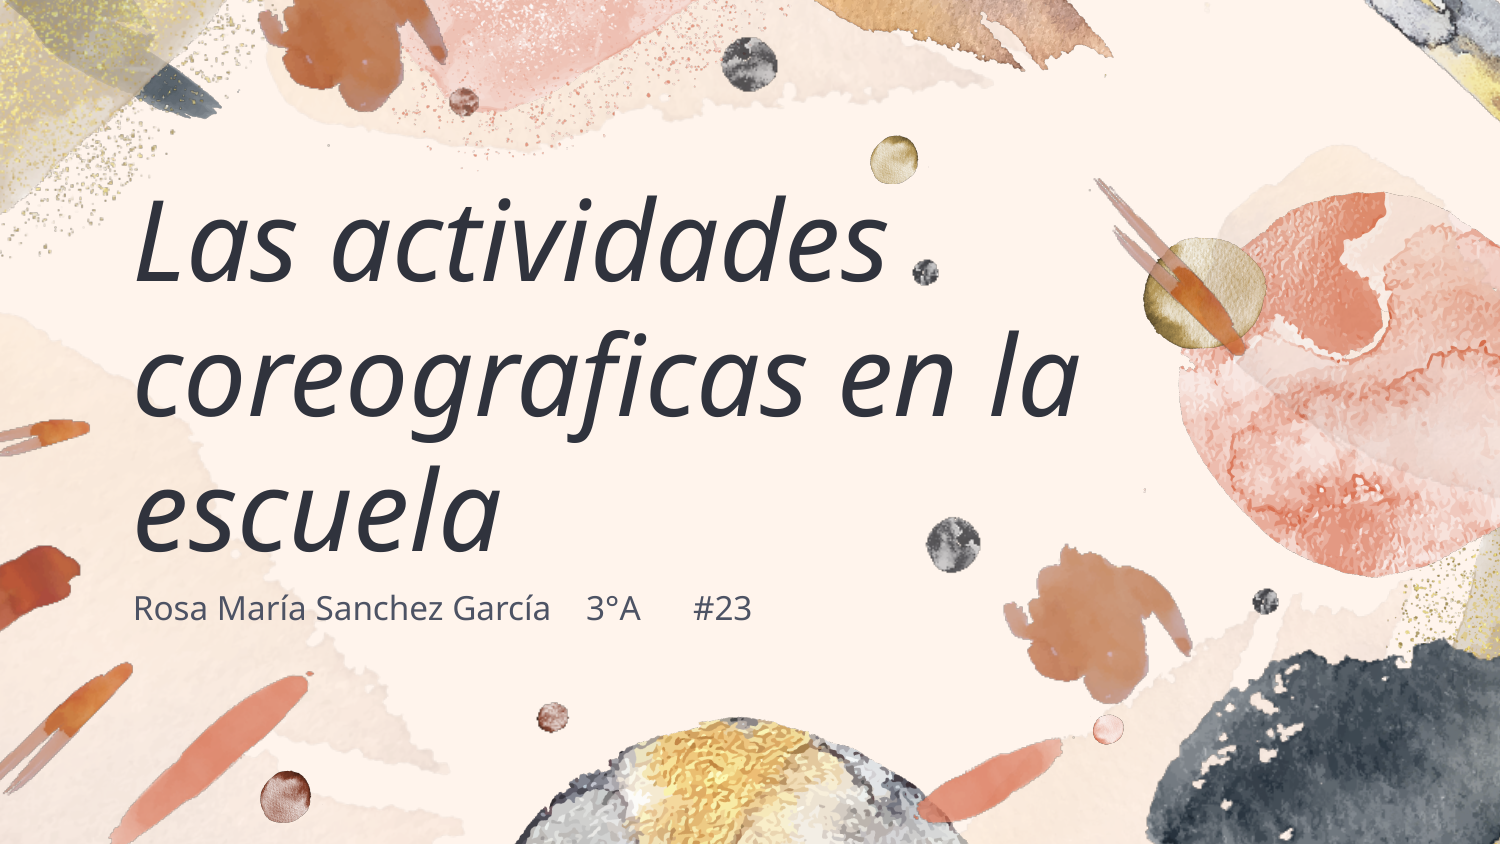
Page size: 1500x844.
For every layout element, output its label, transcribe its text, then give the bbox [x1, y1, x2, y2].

picture [1325, 0, 1500, 151]
title Las actividades coreograficas en la escuela [117, 176, 1175, 568]
picture [214, 0, 1143, 176]
picture [1038, 114, 1500, 844]
subtitle Rosa María Sanchez García 3°A #23 [117, 567, 886, 647]
picture [0, 0, 264, 176]
picture [1086, 708, 1129, 750]
picture [444, 647, 1113, 844]
picture [245, 756, 329, 840]
picture [856, 122, 935, 176]
